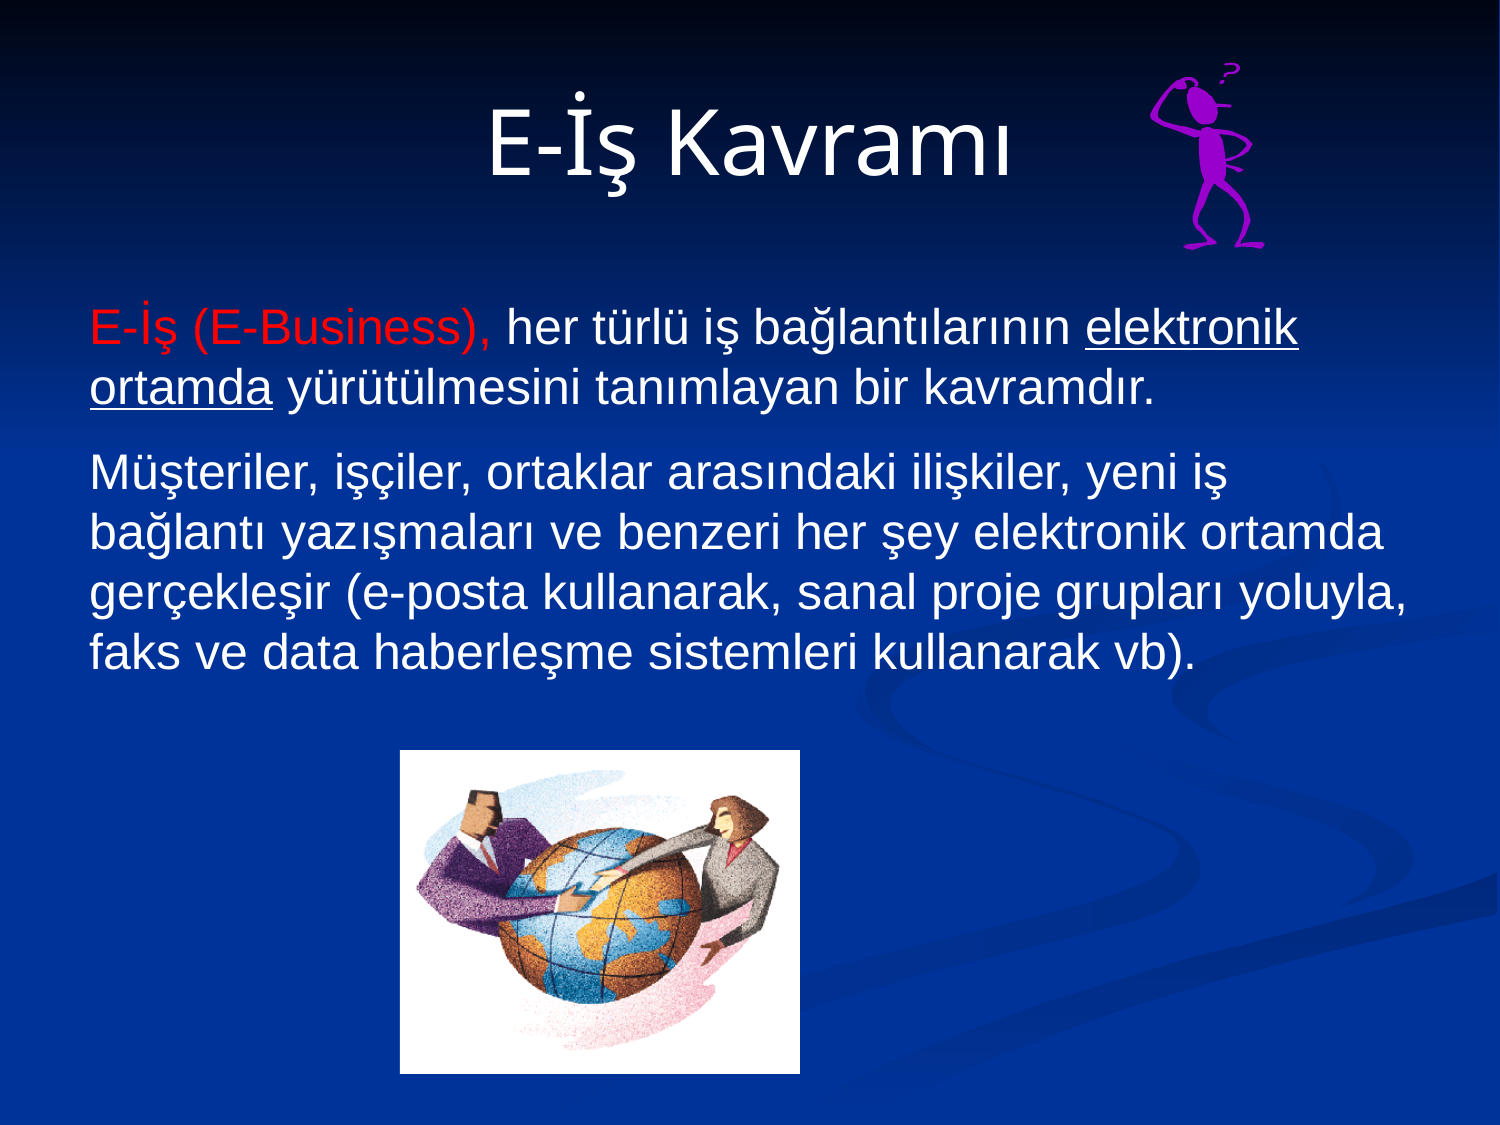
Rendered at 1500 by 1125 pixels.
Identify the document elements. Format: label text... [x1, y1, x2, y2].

title E-İş Kavramı [74, 44, 1426, 233]
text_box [1149, 62, 1266, 251]
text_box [399, 749, 801, 1074]
text_box E-İş (E-Business), her türlü iş bağlantılarının elektronik ortamda yürütülmesini tanımlayan bir kavramdır. Müşteriler, işçiler, ortaklar arasındaki ilişkiler, yeni iş bağlantı yazışmaları ve benzeri her şey elektronik ortamda gerçekleşir (e-posta kullanarak, sanal proje grupları yoluyla, faks ve data haberleşme sistemleri kullanarak vb). [74, 287, 1425, 688]
